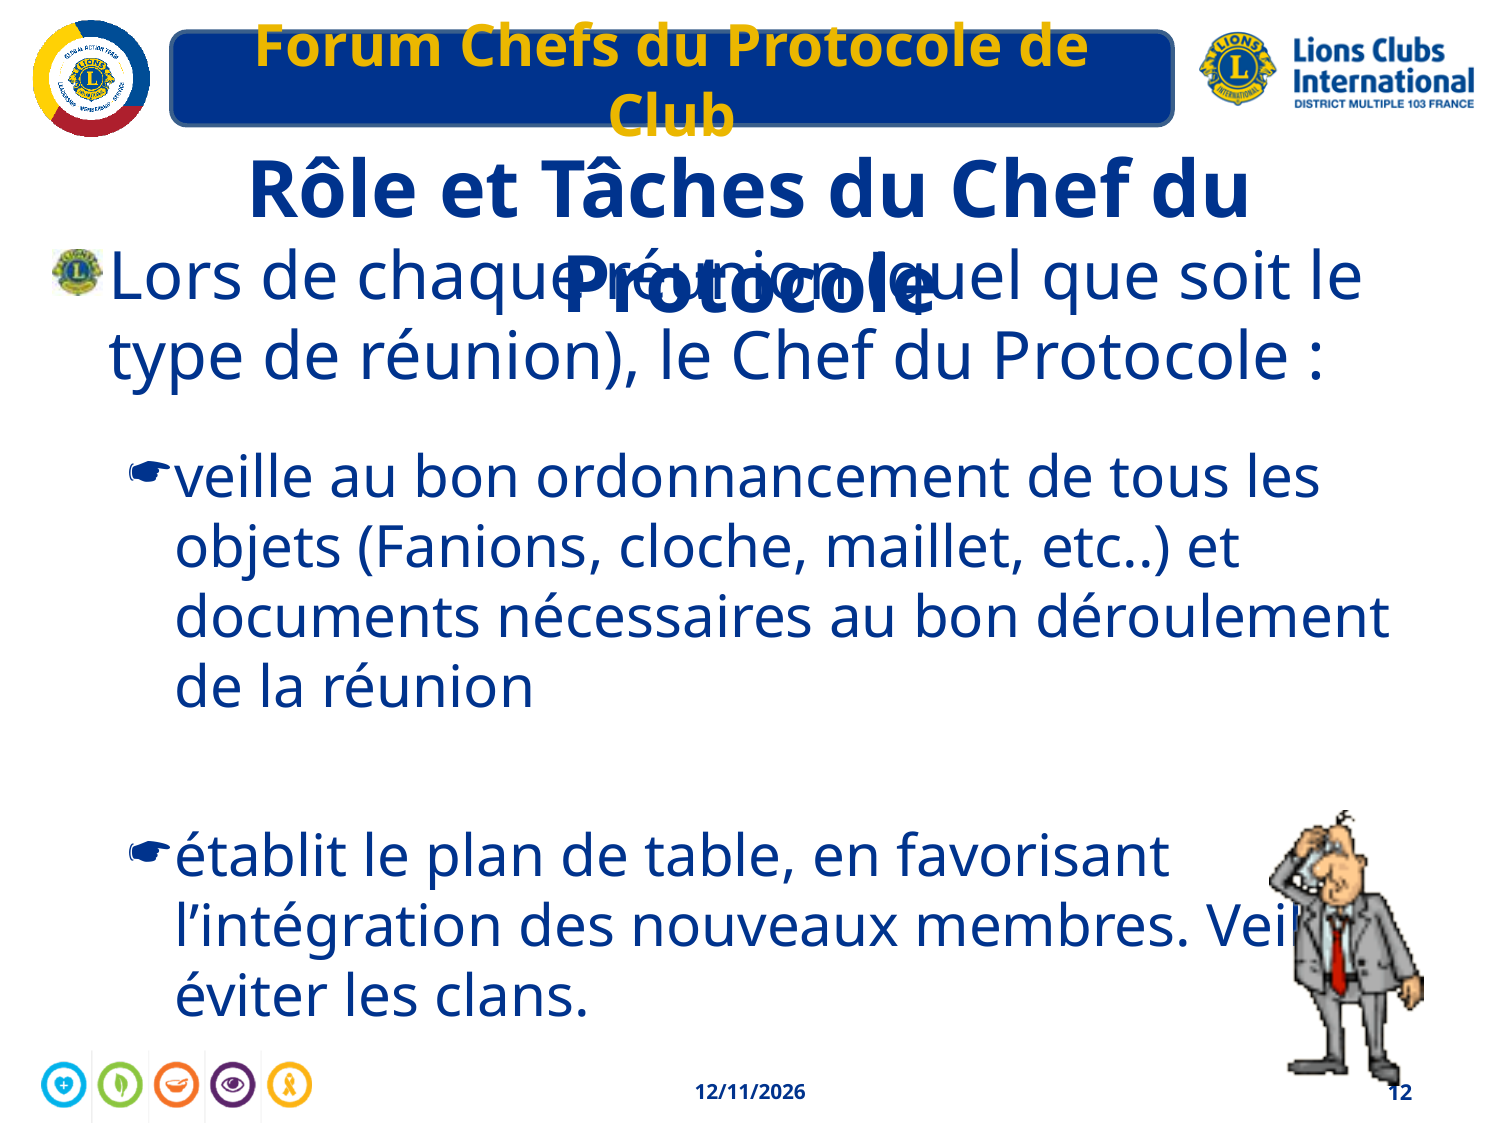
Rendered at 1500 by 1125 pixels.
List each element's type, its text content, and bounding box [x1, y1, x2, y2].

picture [47, 1068, 81, 1102]
picture [1269, 810, 1424, 1086]
picture [41, 1050, 312, 1123]
picture [22, 10, 159, 146]
list Lors de chaque réunion (quel que soit le type de réunion), le Chef du Protocole : veille au bon ordonnancement de tous les objets (Fanions, cloche, maillet, etc..) et documents nécessaires au bon déroulement de la réunion établit le plan de table, en favorisant l’intégration des nouveaux membres. Veille à éviter les clans. [37, 244, 1463, 1038]
text_box Rôle et Tâches du Chef du Protocole [37, 131, 1463, 244]
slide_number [637, 1074, 863, 1112]
picture [52, 249, 103, 296]
slide_number 12 [1340, 1074, 1460, 1112]
picture [1198, 31, 1475, 110]
